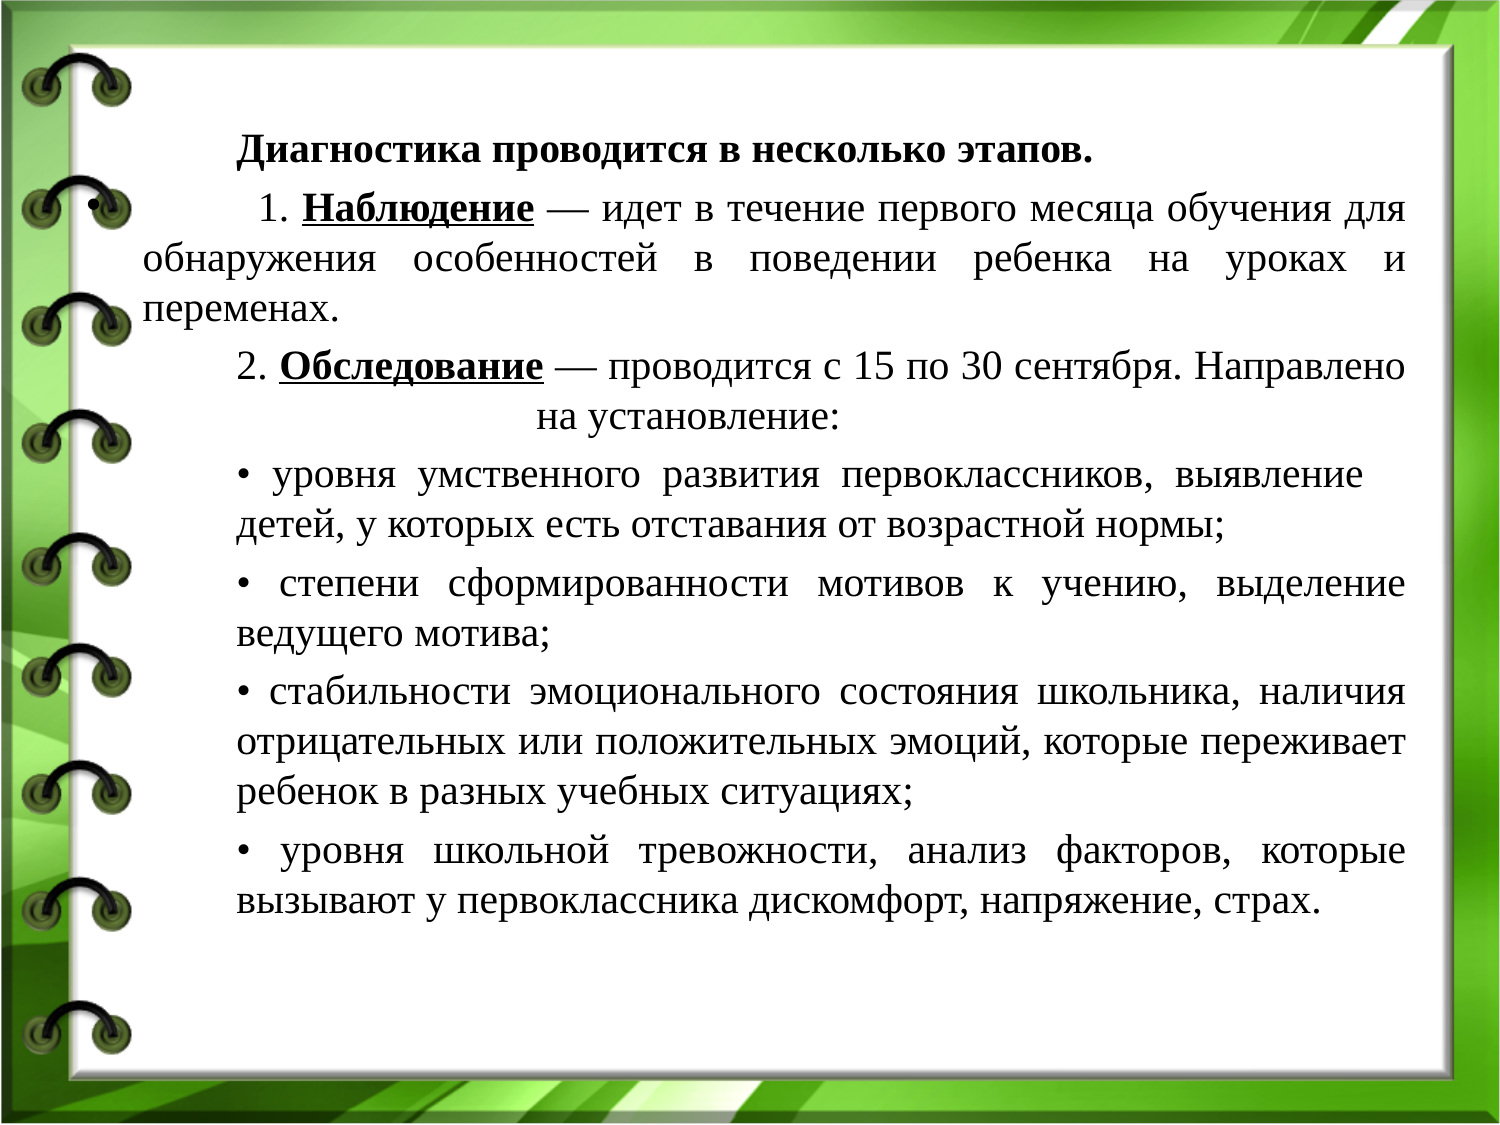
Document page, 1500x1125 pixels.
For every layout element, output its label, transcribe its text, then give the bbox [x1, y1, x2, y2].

list Диагностика проводится в несколько этапов. 1. Наблюдение — идет в течение первого месяца обучения для обнаружения особенностей в поведении ребенка на уроках и переменах. 2. Обследование — проводится с 15 по 30 сентября. Направлено на установление: • уровня умственного развития первоклассников, выявление детей, у которых есть отставания от возрастной нормы; • степени сформированности мотивов к учению, выделение ведущего мотива; • стабильности эмоционального состояния школьника, наличия отрицательных или положительных эмоций, которые переживает ребенок в разных учебных ситуациях; • уровня школьной тревожности, анализ факторов, которые вызывают у первоклассника дискомфорт, напряжение, страх. [71, 113, 1422, 965]
picture [0, 0, 1500, 1125]
